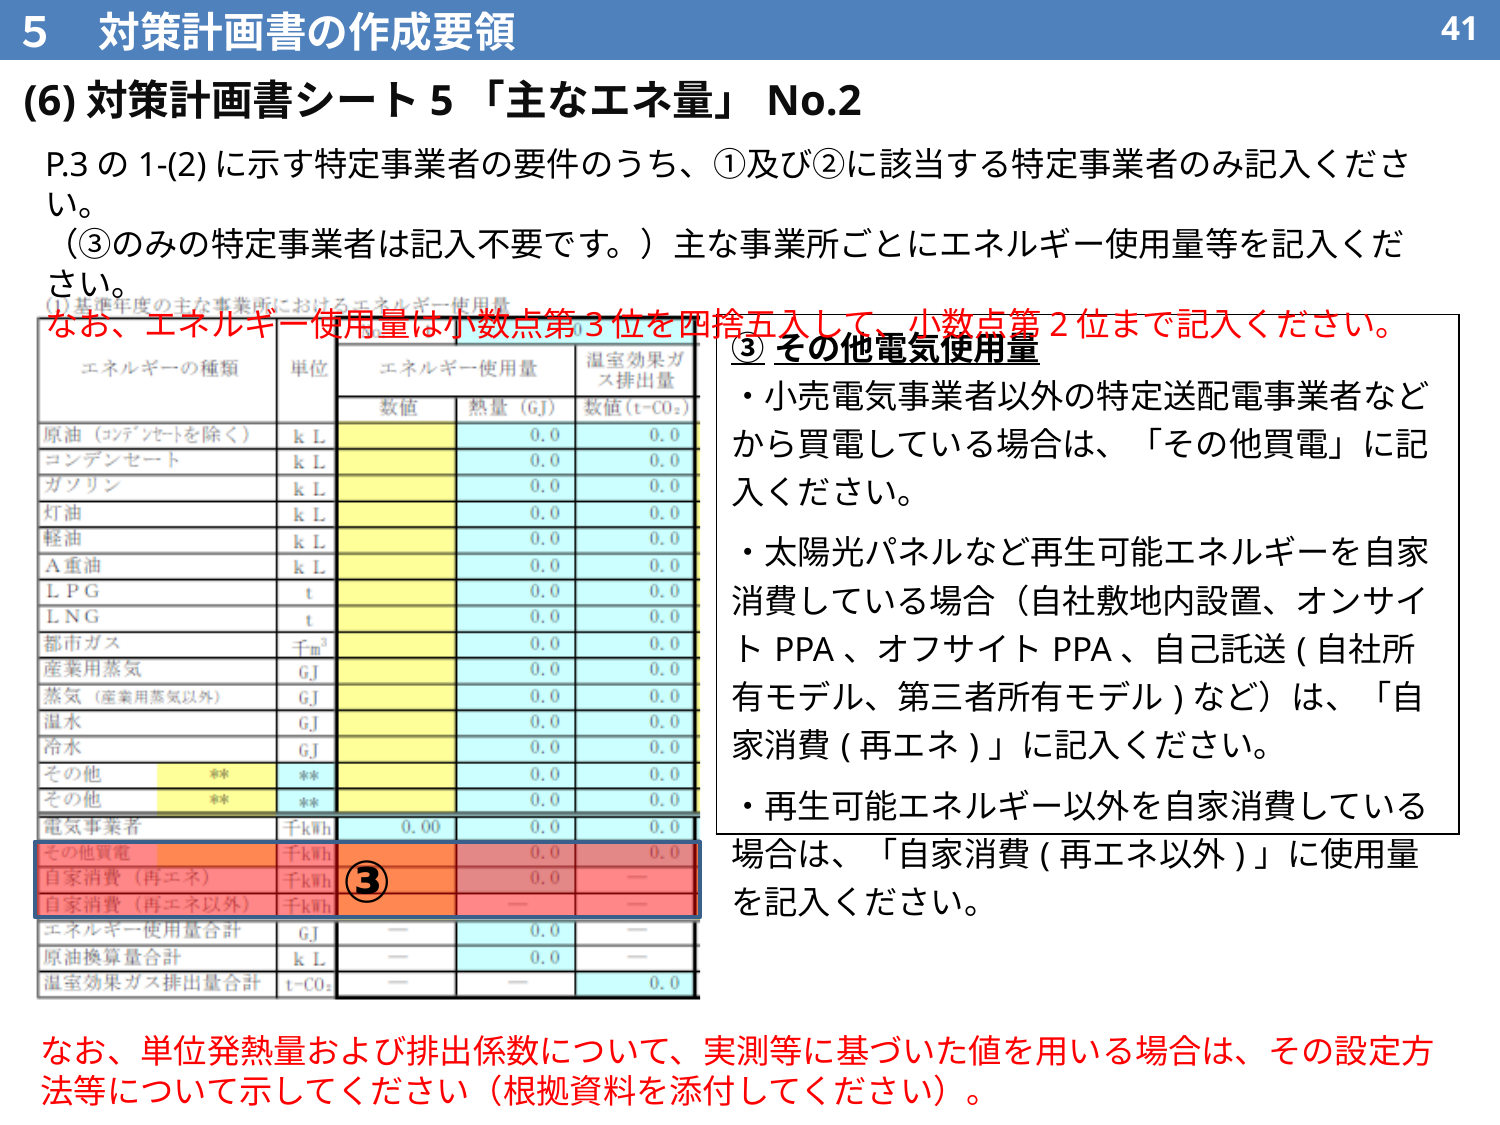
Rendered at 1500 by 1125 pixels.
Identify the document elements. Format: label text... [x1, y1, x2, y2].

slide_number 40 [1319, 3, 1495, 57]
text_box P.3の1-(2)に示す特定事業者の要件のうち、①及び②に該当する特定事業者のみ記入ください。 （③のみの特定事業者は記入不要です。）主な事業所ごとにエネルギー使用量等を記入ください。 なお、エネルギー使用量は小数点第3位を四捨五入して、小数点第2位まで記入ください。 [30, 135, 1447, 351]
text_box (6)対策計画書シート5「主なエネ量」No.2 [0, 66, 1483, 132]
table_header ③その他電気使用量 ・小売電気事業者以外の特定送配電事業者などから買電している場合は、「その他買電」に記入ください。 ・太陽光パネルなど再生可能エネルギーを自家消費している場合（自社敷地内設置、オンサイトPPA、オフサイトPPA、自己託送(自社所有モデル、第三者所有モデル)など）は、「自家消費(再エネ)」に記入ください。 ・再生可能エネルギー以外を自家消費している場合は、「自家消費(再エネ以外)」に使用量を記入ください。 [717, 315, 1458, 833]
text_box なお、単位発熱量および排出係数について、実測等に基づいた値を用いる場合は、その設定方法等について示してください（根拠資料を添付してください）。 [26, 1023, 1459, 1118]
picture [25, 290, 701, 1024]
text_box ５ 対策計画書の作成要領 [0, 0, 1412, 56]
